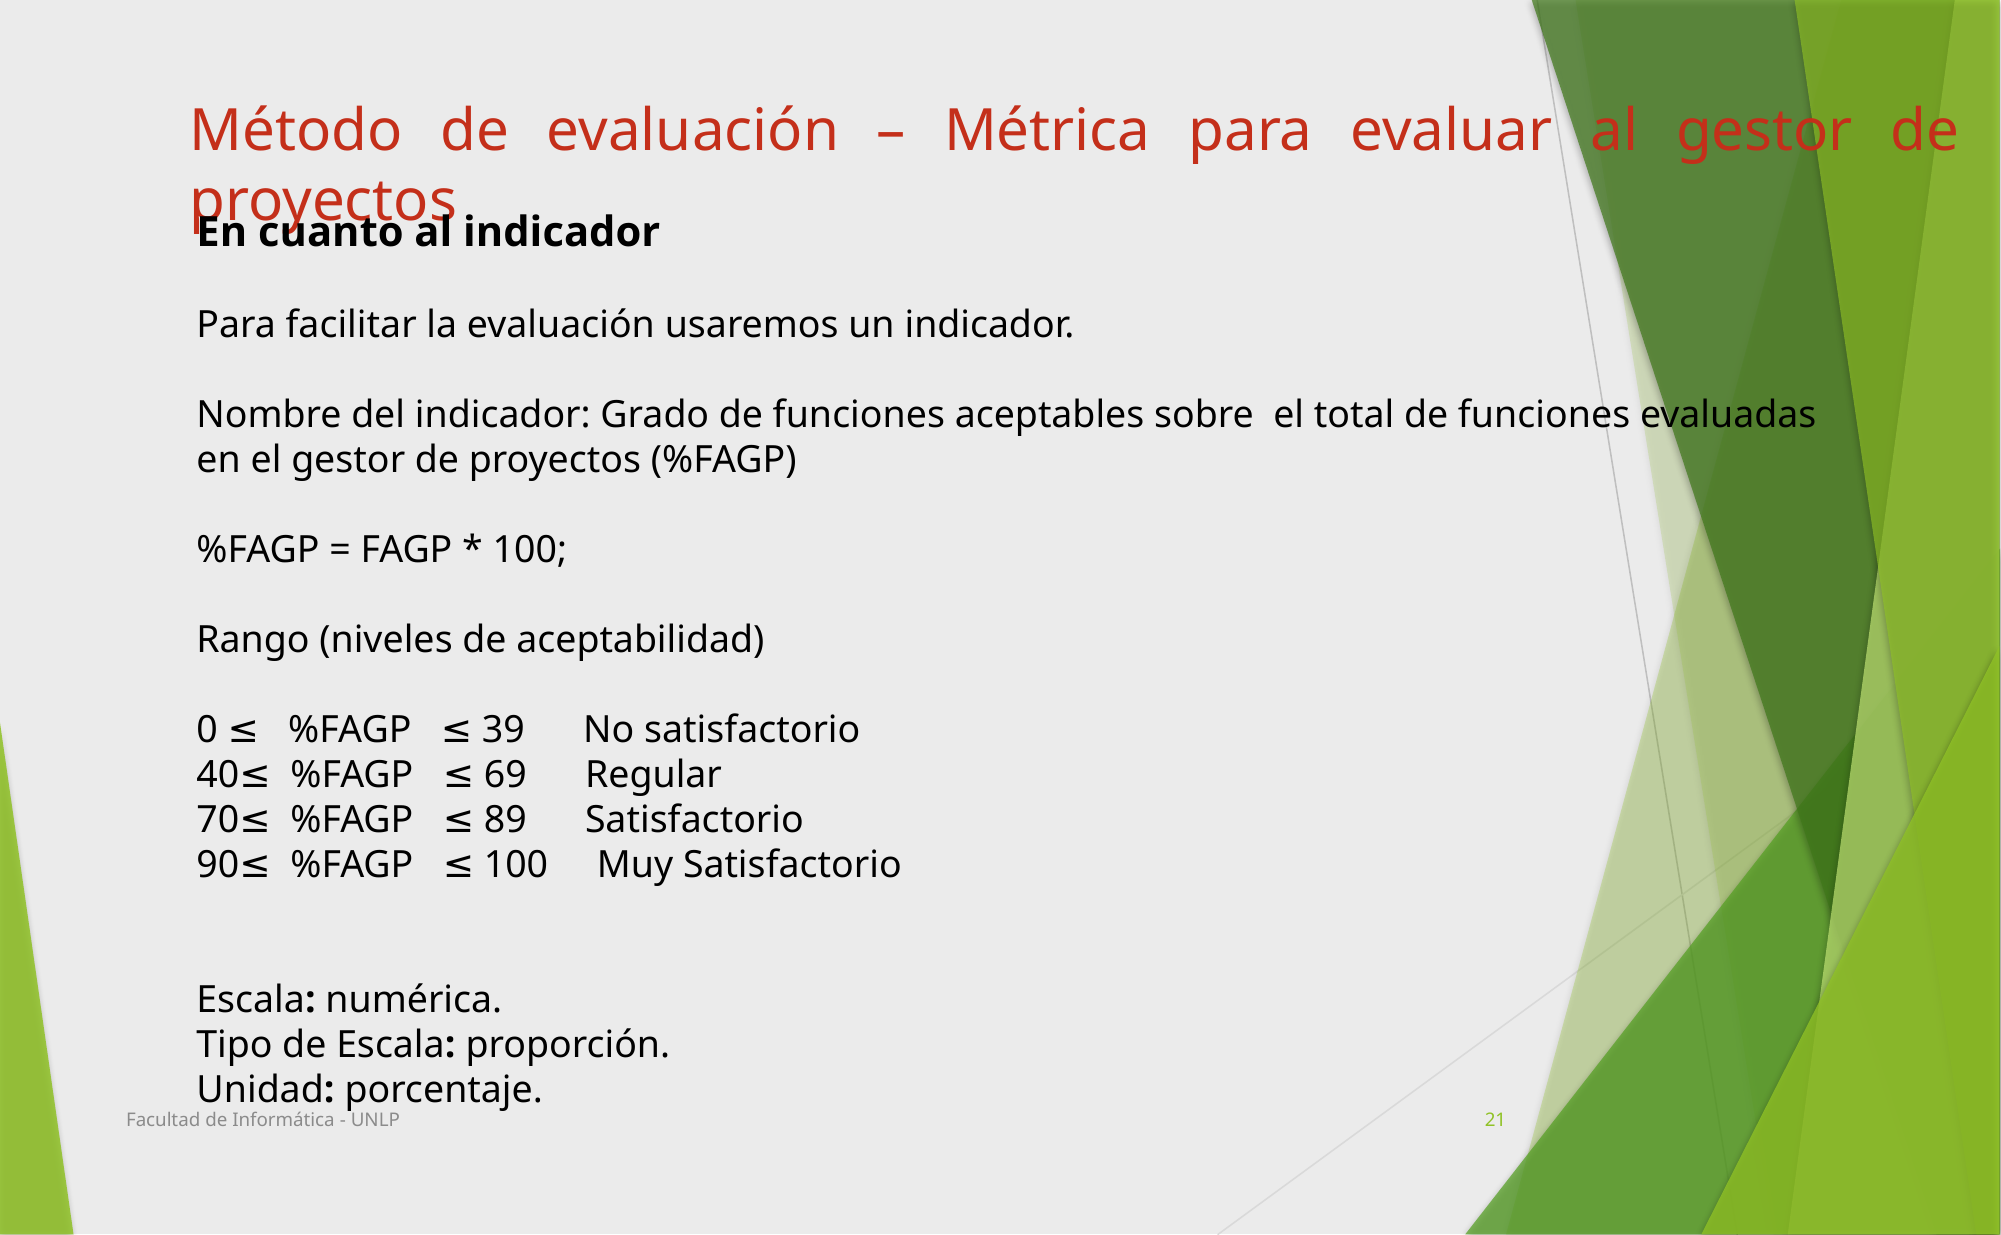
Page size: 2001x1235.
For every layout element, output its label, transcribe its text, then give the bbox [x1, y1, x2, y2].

slide_number 21 [1409, 1087, 1522, 1154]
footer Facultad de Informática - UNLP [111, 1087, 1145, 1154]
text_box Método de evaluación – Métrica para evaluar al gestor de proyectos [174, 85, 1975, 240]
text_box En cuanto al indicador Para facilitar la evaluación usaremos un indicador. Nombre del indicador: Grado de funciones aceptables sobre el total de funciones evaluadas en el gestor de proyectos (%FAGP) %FAGP = FAGP * 100; Rango (niveles de aceptabilidad) 0 ≤ %FAGP ≤ 39 No satisfactorio 40≤ %FAGP ≤ 69 Regular 70≤ %FAGP ≤ 89 Satisfactorio 90≤ %FAGP ≤ 100 Muy Satisfactorio Escala: numérica. Tipo de Escala: proporción. Unidad: porcentaje. [181, 197, 1850, 1163]
